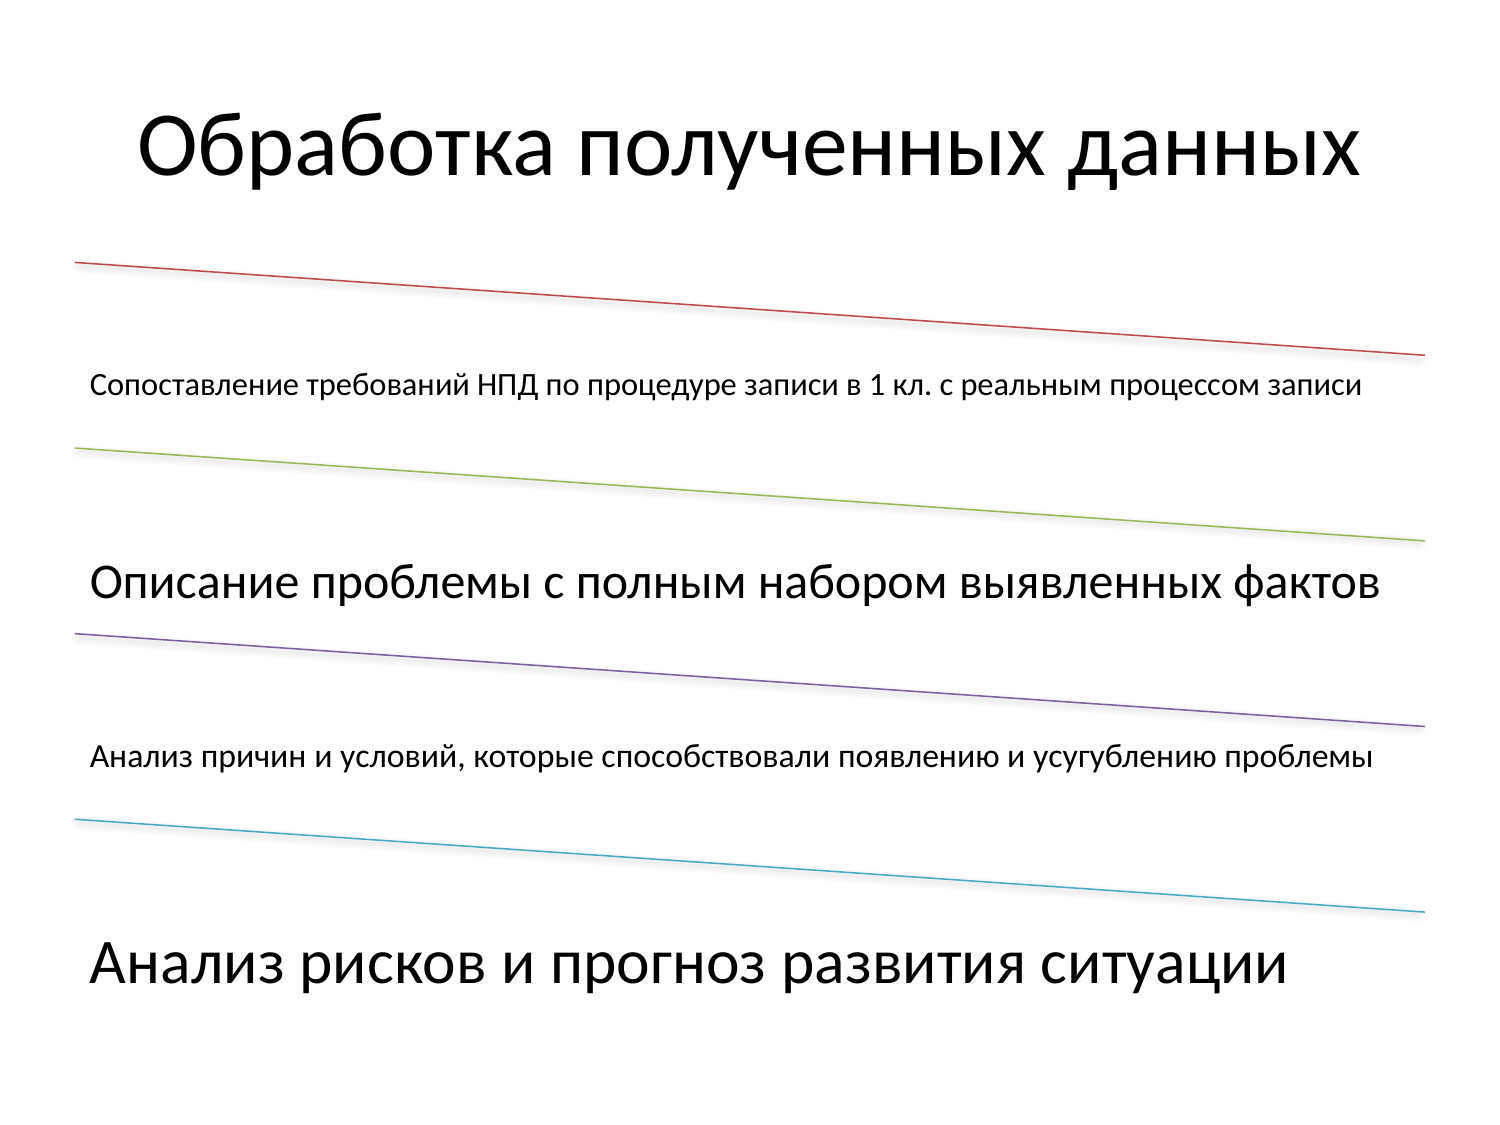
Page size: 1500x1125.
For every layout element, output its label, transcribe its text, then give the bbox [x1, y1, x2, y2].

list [74, 262, 1426, 1006]
title Обработка полученных данных [74, 44, 1426, 233]
